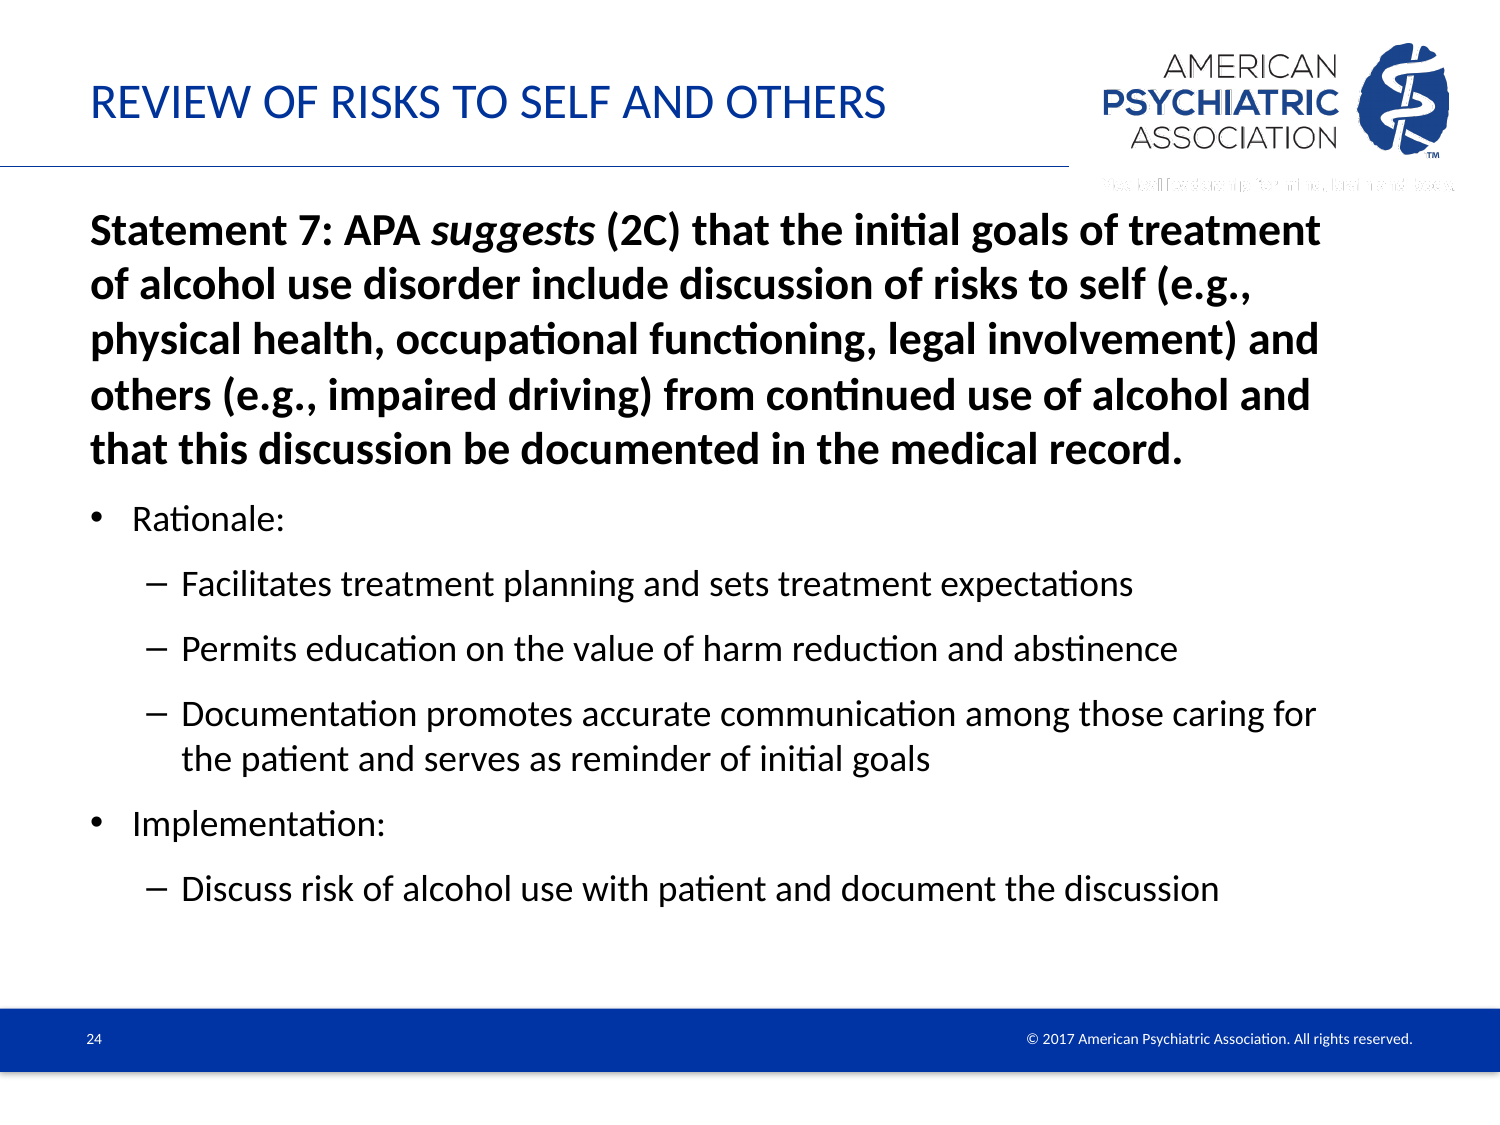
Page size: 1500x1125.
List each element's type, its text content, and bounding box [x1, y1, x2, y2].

list Statement 7: APA suggests (2C) that the initial goals of treatment of alcohol use disorder include discussion of risks to self (e.g., physical health, occupational functioning, legal involvement) and others (e.g., impaired driving) from continued use of alcohol and that this discussion be documented in the medical record. Rationale: Facilitates treatment planning and sets treatment expectations Permits education on the value of harm reduction and abstinence Documentation promotes accurate communication among those caring for the patient and serves as reminder of initial goals Implementation: Discuss risk of alcohol use with patient and document the discussion [75, 191, 1357, 1019]
title Review of risks to self and others [75, 50, 1070, 147]
